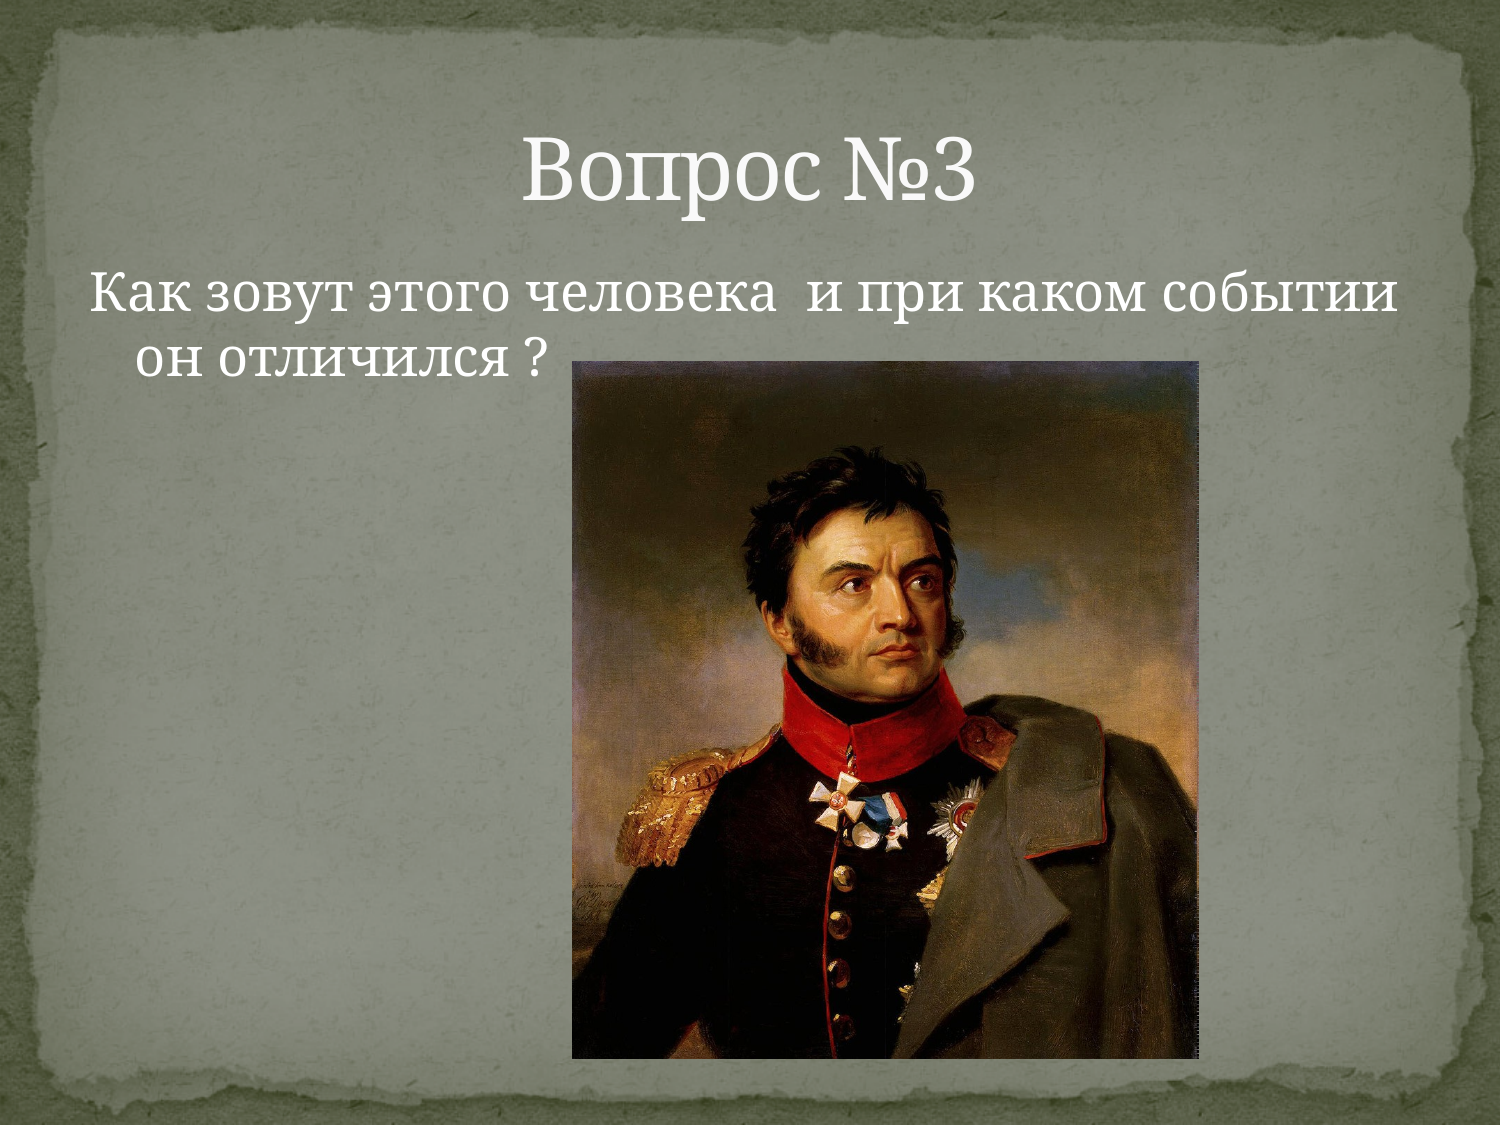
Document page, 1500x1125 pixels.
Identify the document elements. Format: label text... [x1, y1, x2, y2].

title Вопрос №3 [74, 24, 1425, 225]
list Как зовут этого человека и при каком событии он отличился ? [75, 249, 1425, 1000]
picture [572, 361, 1199, 1059]
